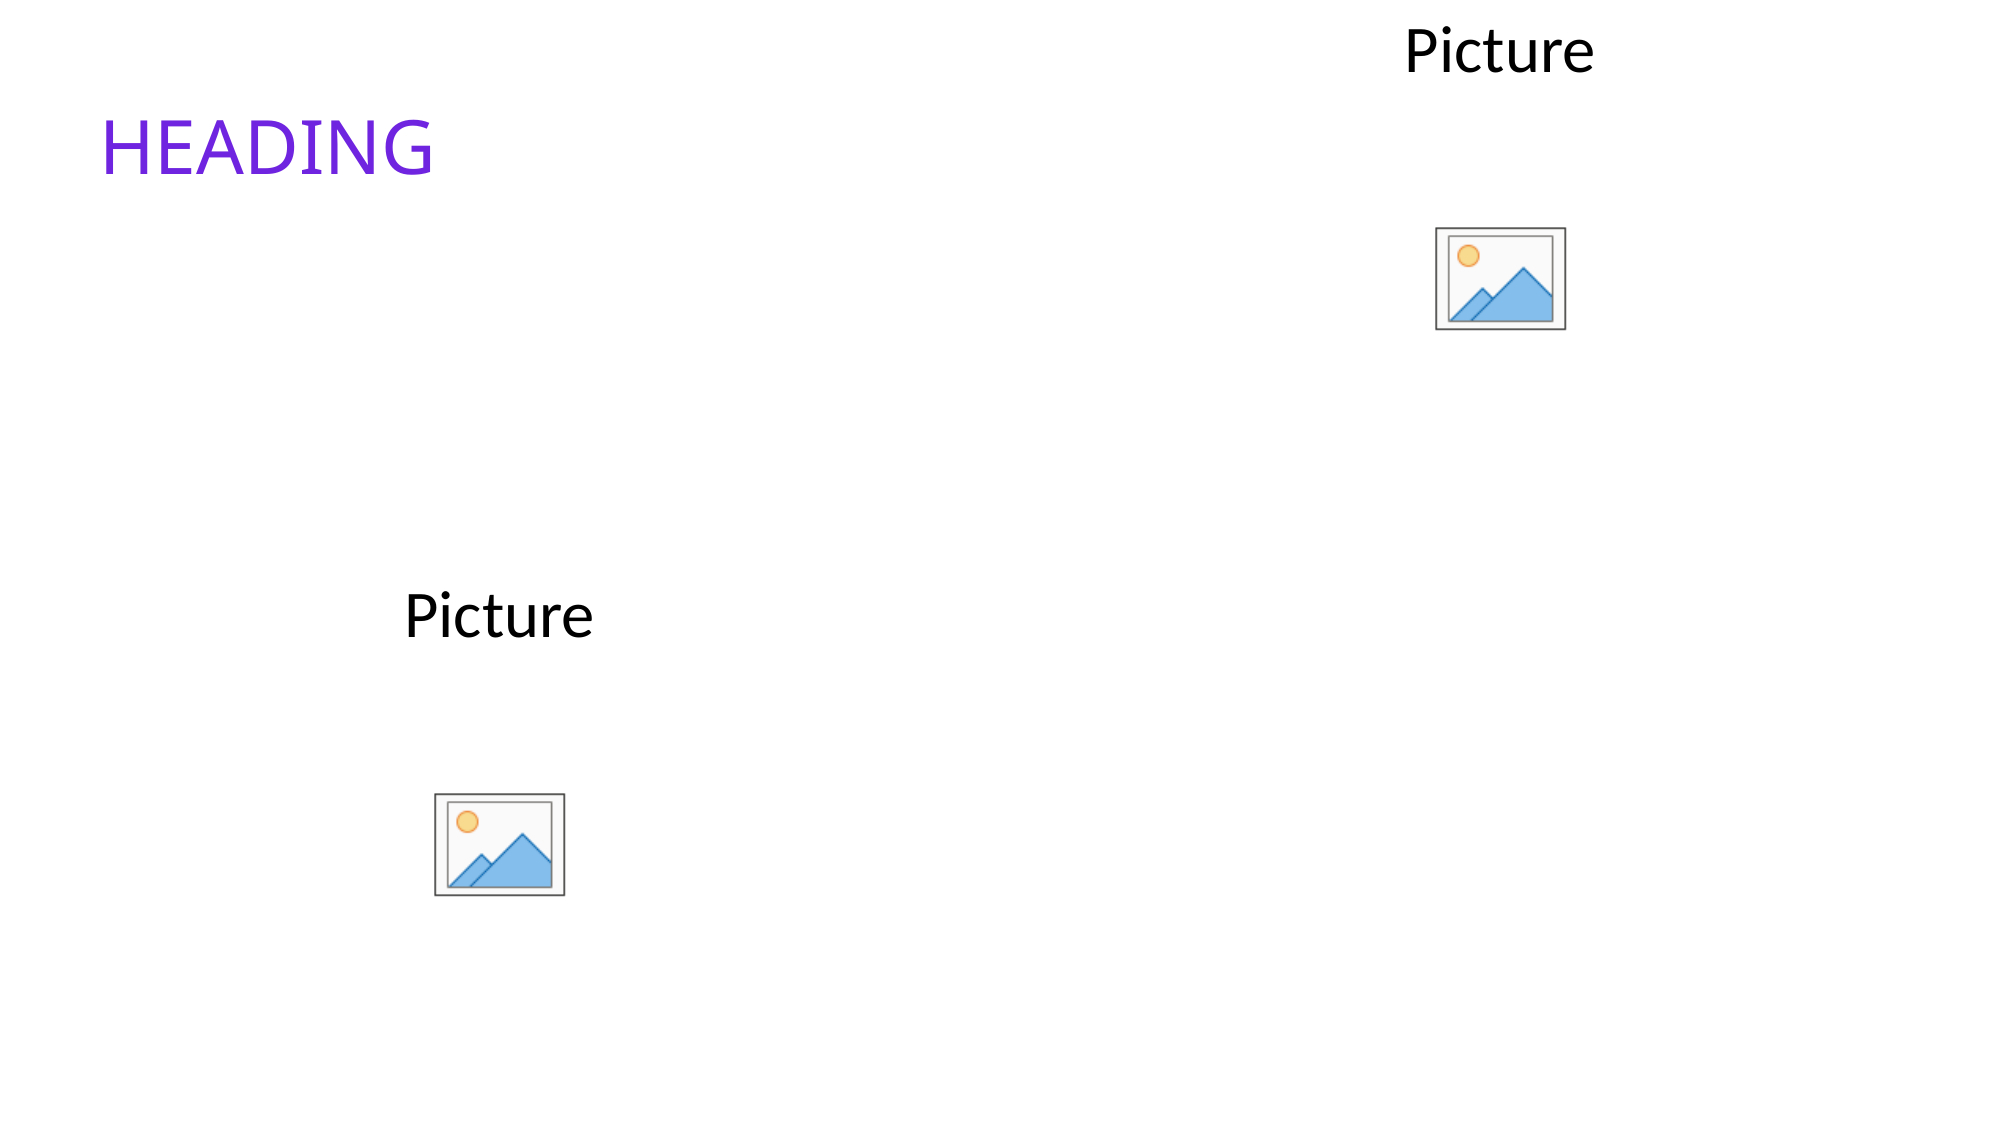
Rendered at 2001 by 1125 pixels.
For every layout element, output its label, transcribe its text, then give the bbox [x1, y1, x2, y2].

picture [0, 563, 1000, 1125]
picture [1000, 0, 2000, 561]
text_box HEADING [84, 92, 1000, 198]
